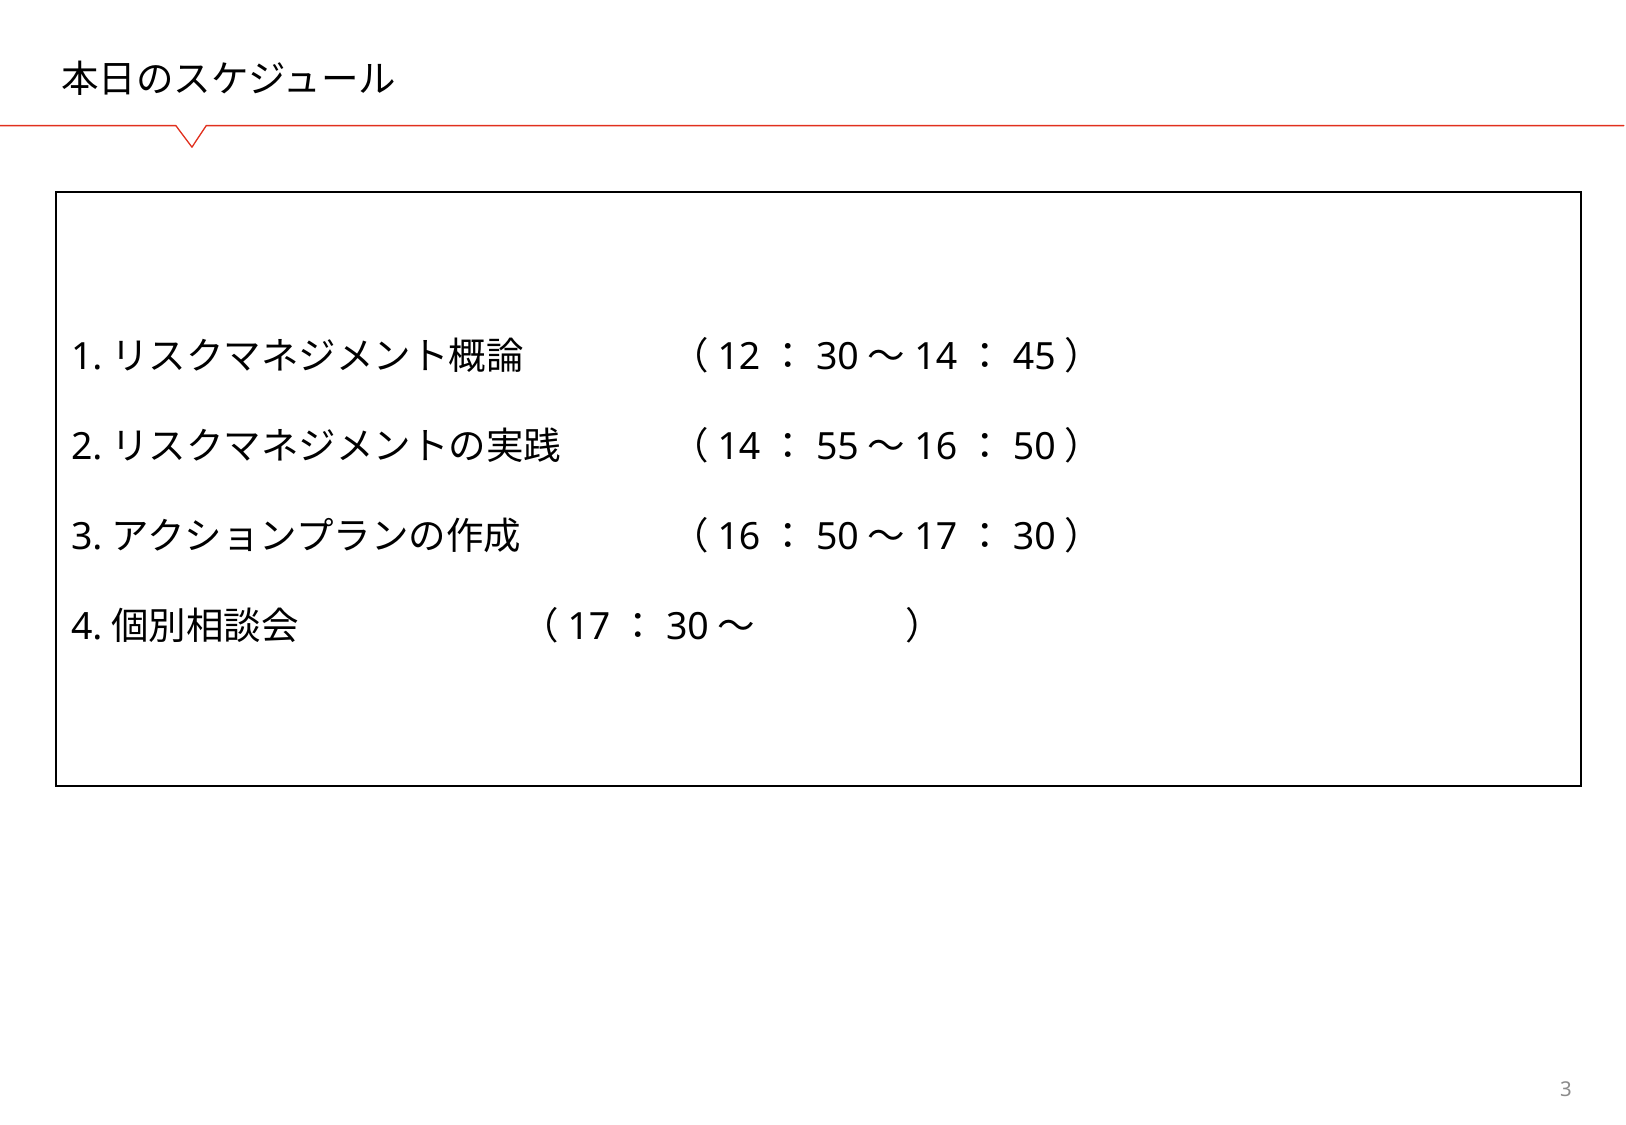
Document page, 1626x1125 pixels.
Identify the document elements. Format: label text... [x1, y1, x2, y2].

text_box 本日のスケジュール [55, 42, 1563, 119]
text_box 1.リスクマネジメント概論 （12：30～14：45） 2.リスクマネジメントの実践 （14：55～16：50） 3.アクションプランの作成 （16：50～17：30） 4.個別相談会 （17：30～ ） [55, 191, 1582, 787]
